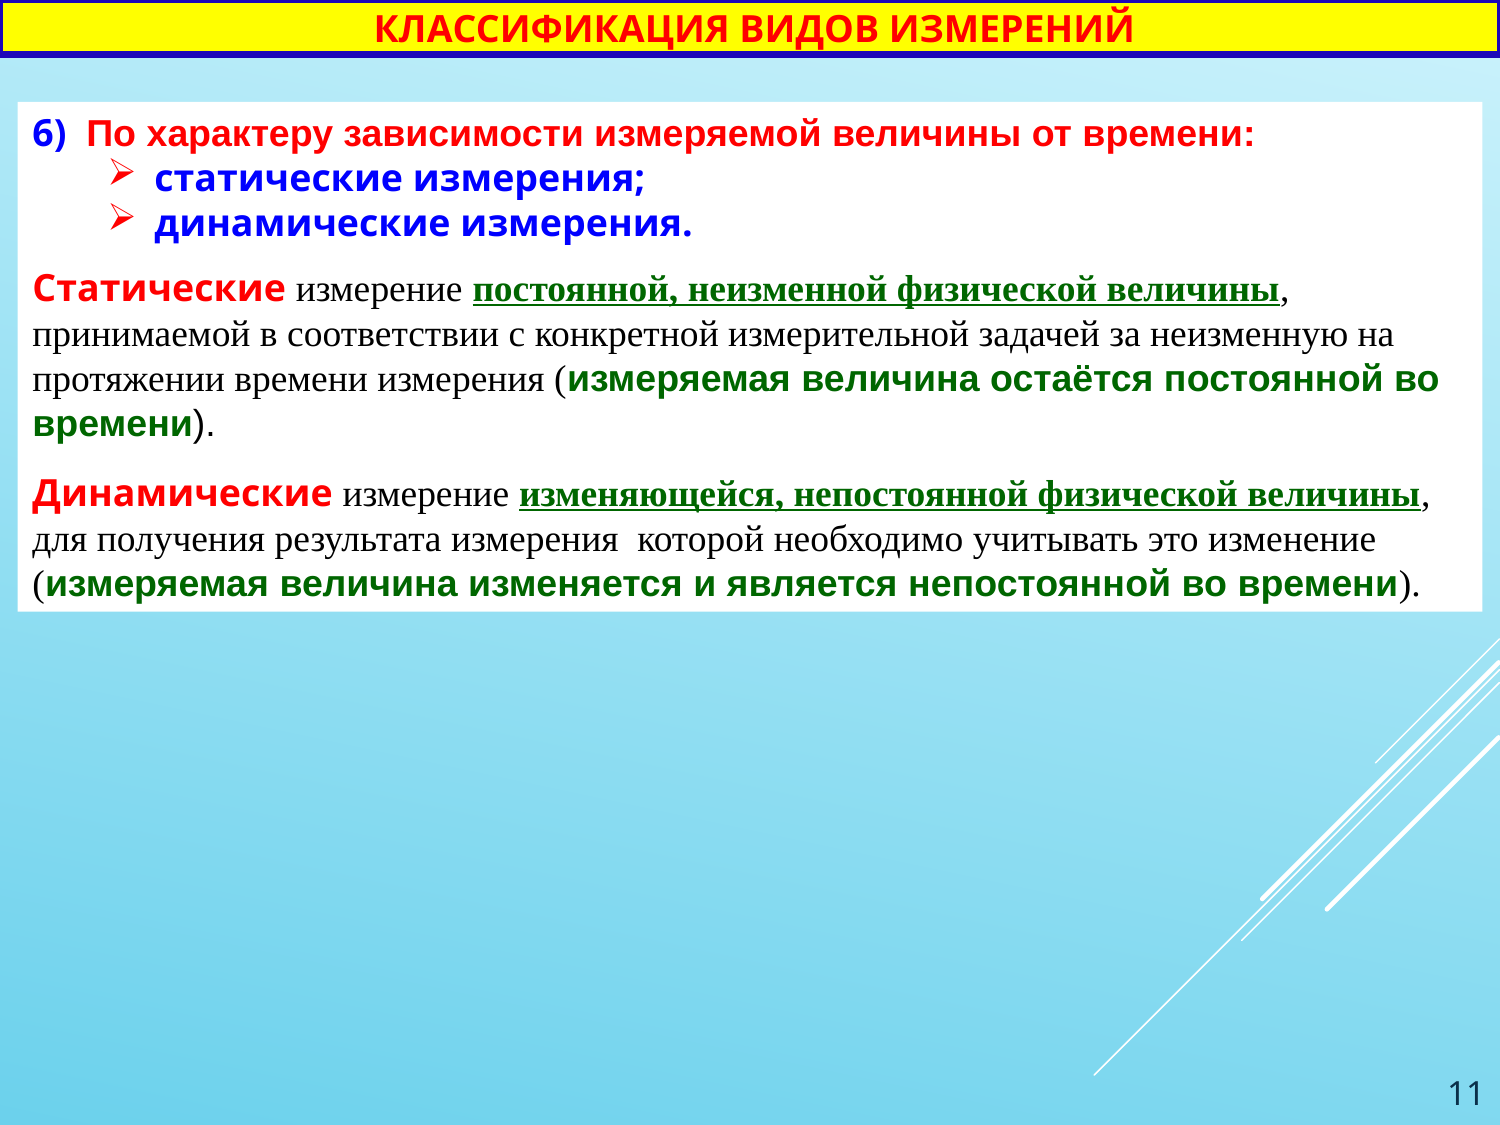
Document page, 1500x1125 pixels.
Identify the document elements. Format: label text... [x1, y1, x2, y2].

text_box КЛАССИФИКАЦИЯ ВИДОВ ИЗМЕРЕНИЙ [0, 0, 1500, 55]
text_box 6) По характеру зависимости измеряемой величины от времени: статические измерения; динамические измерения. Статические измерение постоянной, неизменной физической величины, принимаемой в соответствии с конкретной измерительной задачей за неизменную на протяжении времени измерения (измеряемая величина остаётся постоянной во времени). Динамические измерение изменяющейся, непостоянной физической величины, для получения результата измерения которой необходимо учитывать это изменение (измеряемая величина изменяется и является непостоянной во времени). [17, 101, 1483, 612]
slide_number 11 [1359, 1015, 1500, 1125]
